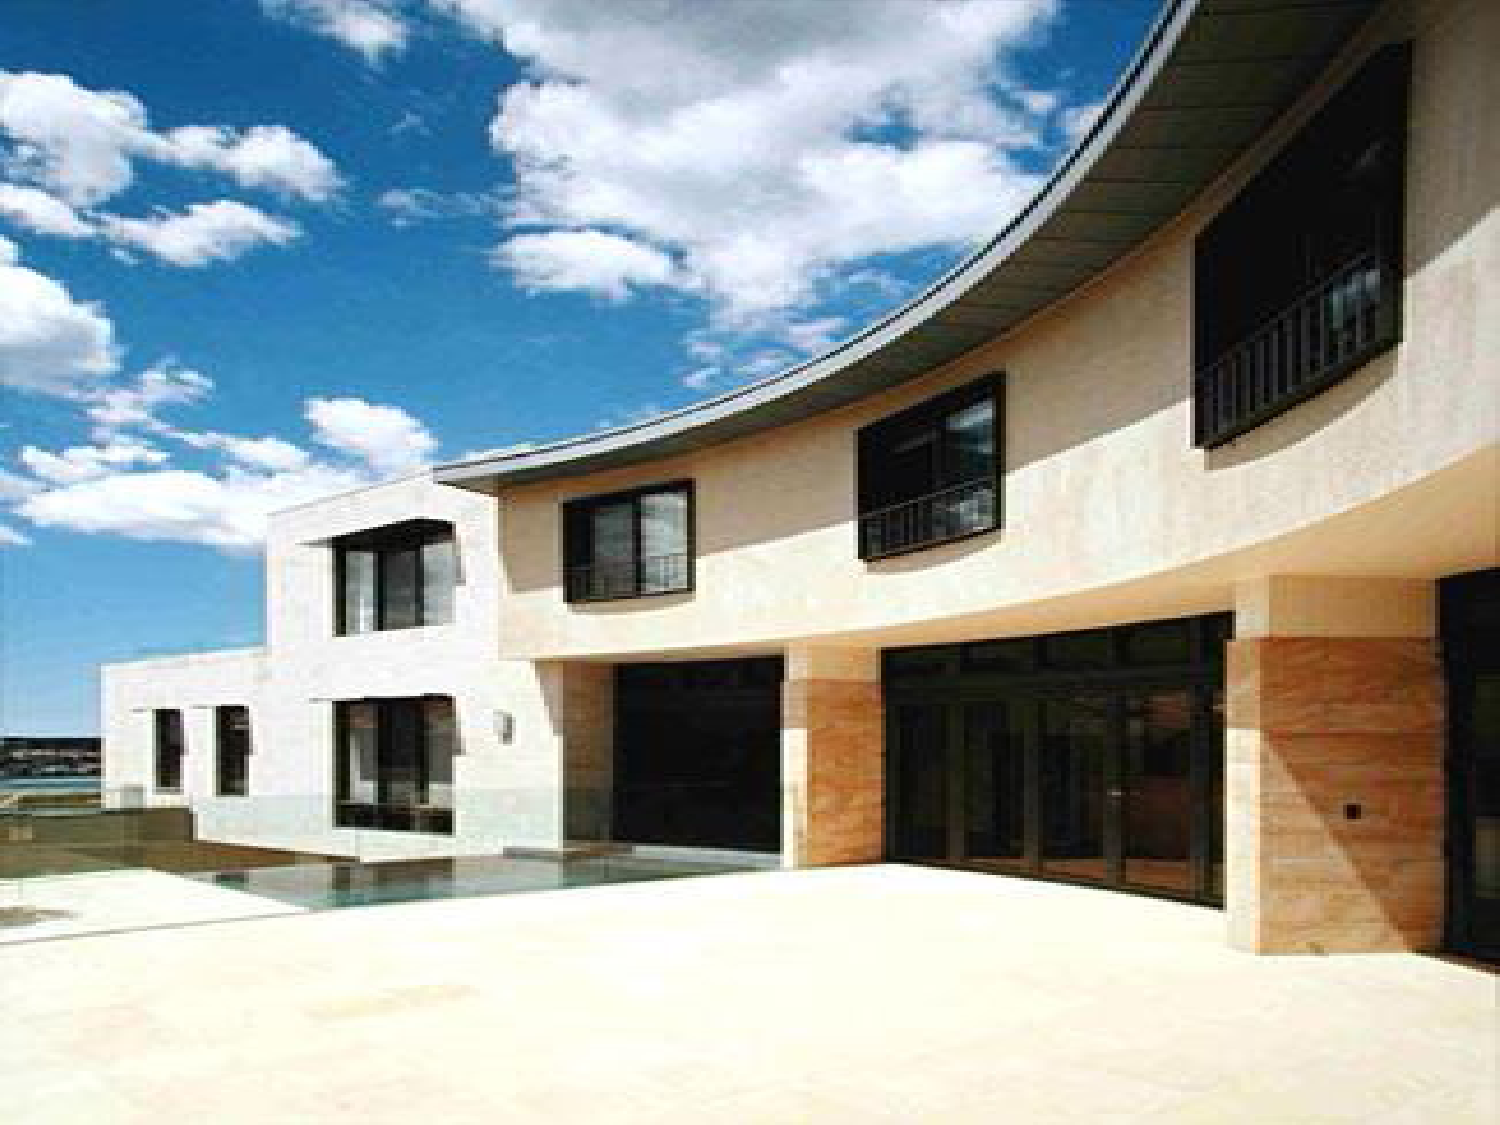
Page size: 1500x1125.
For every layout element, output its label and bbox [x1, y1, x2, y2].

list [3, 3, 1498, 1120]
